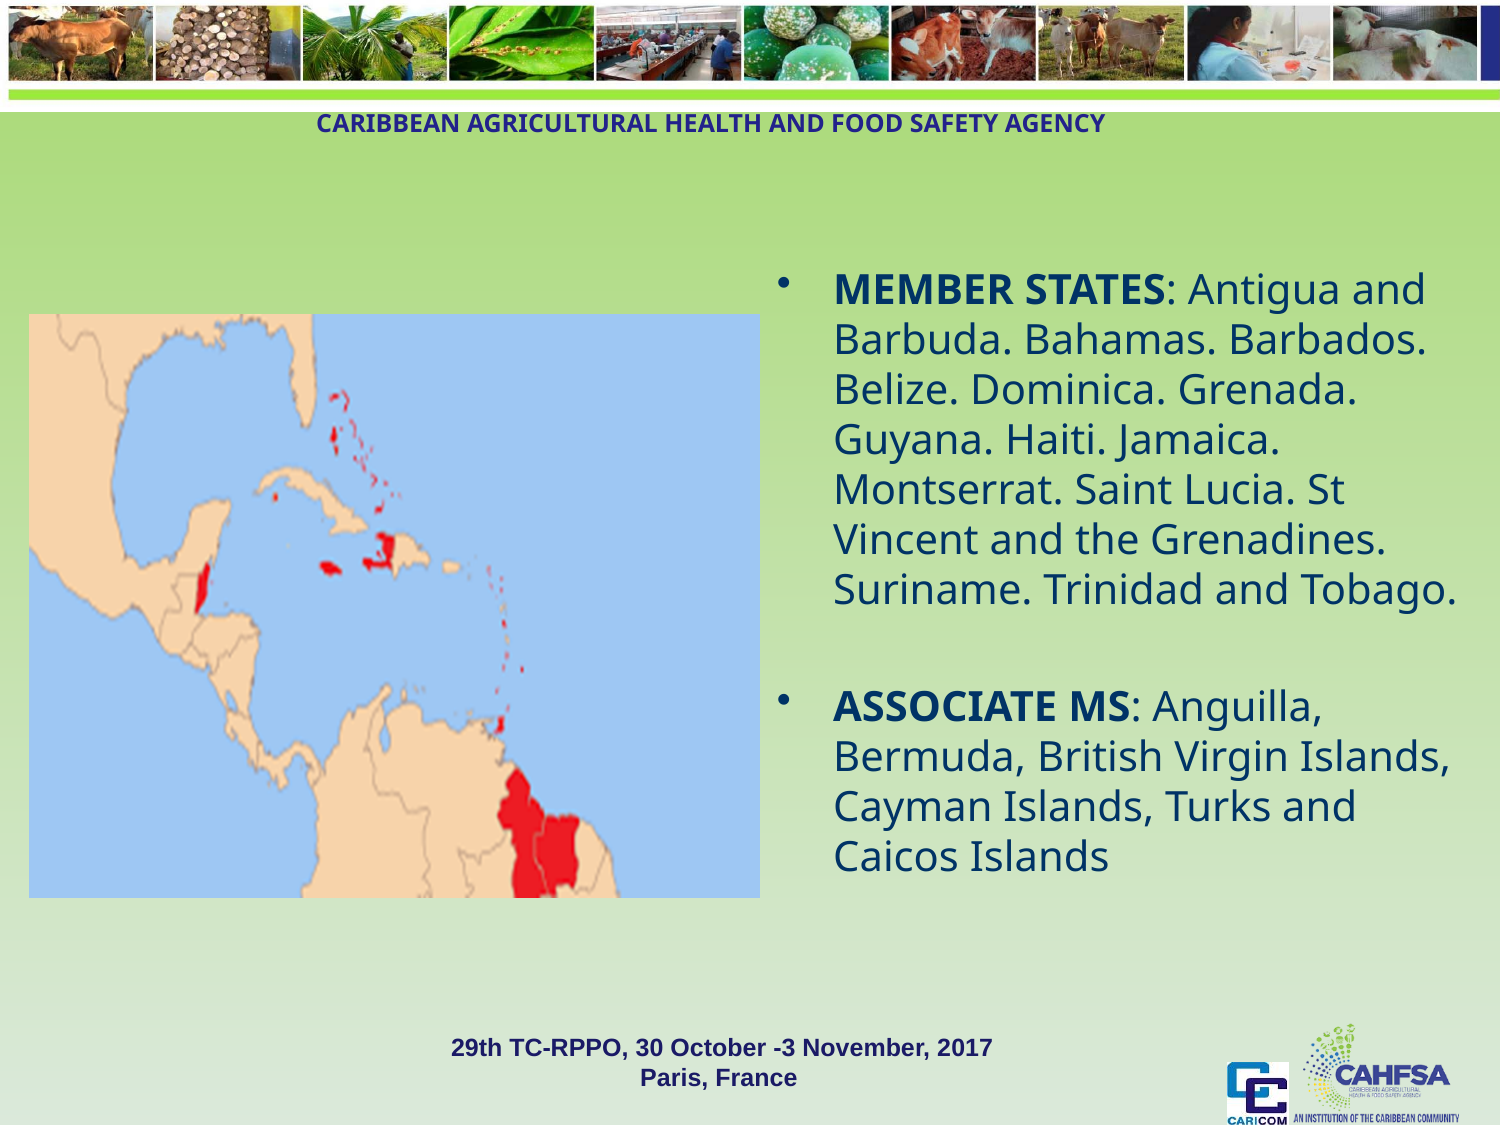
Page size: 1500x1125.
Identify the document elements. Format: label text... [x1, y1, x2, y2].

picture [1293, 1021, 1459, 1125]
picture [1227, 1062, 1289, 1125]
picture [0, 0, 1500, 112]
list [29, 314, 761, 899]
list MEMBER STATES: Antigua and Barbuda. Bahamas. Barbados. Belize. Dominica. Grenada. Guyana. Haiti. Jamaica. Montserrat. Saint Lucia. St Vincent and the Grenadines. Suriname. Trinidad and Tobago. ASSOCIATE MS: Anguilla, Bermuda, British Virgin Islands, Cayman Islands, Turks and Caicos Islands [761, 255, 1483, 1000]
